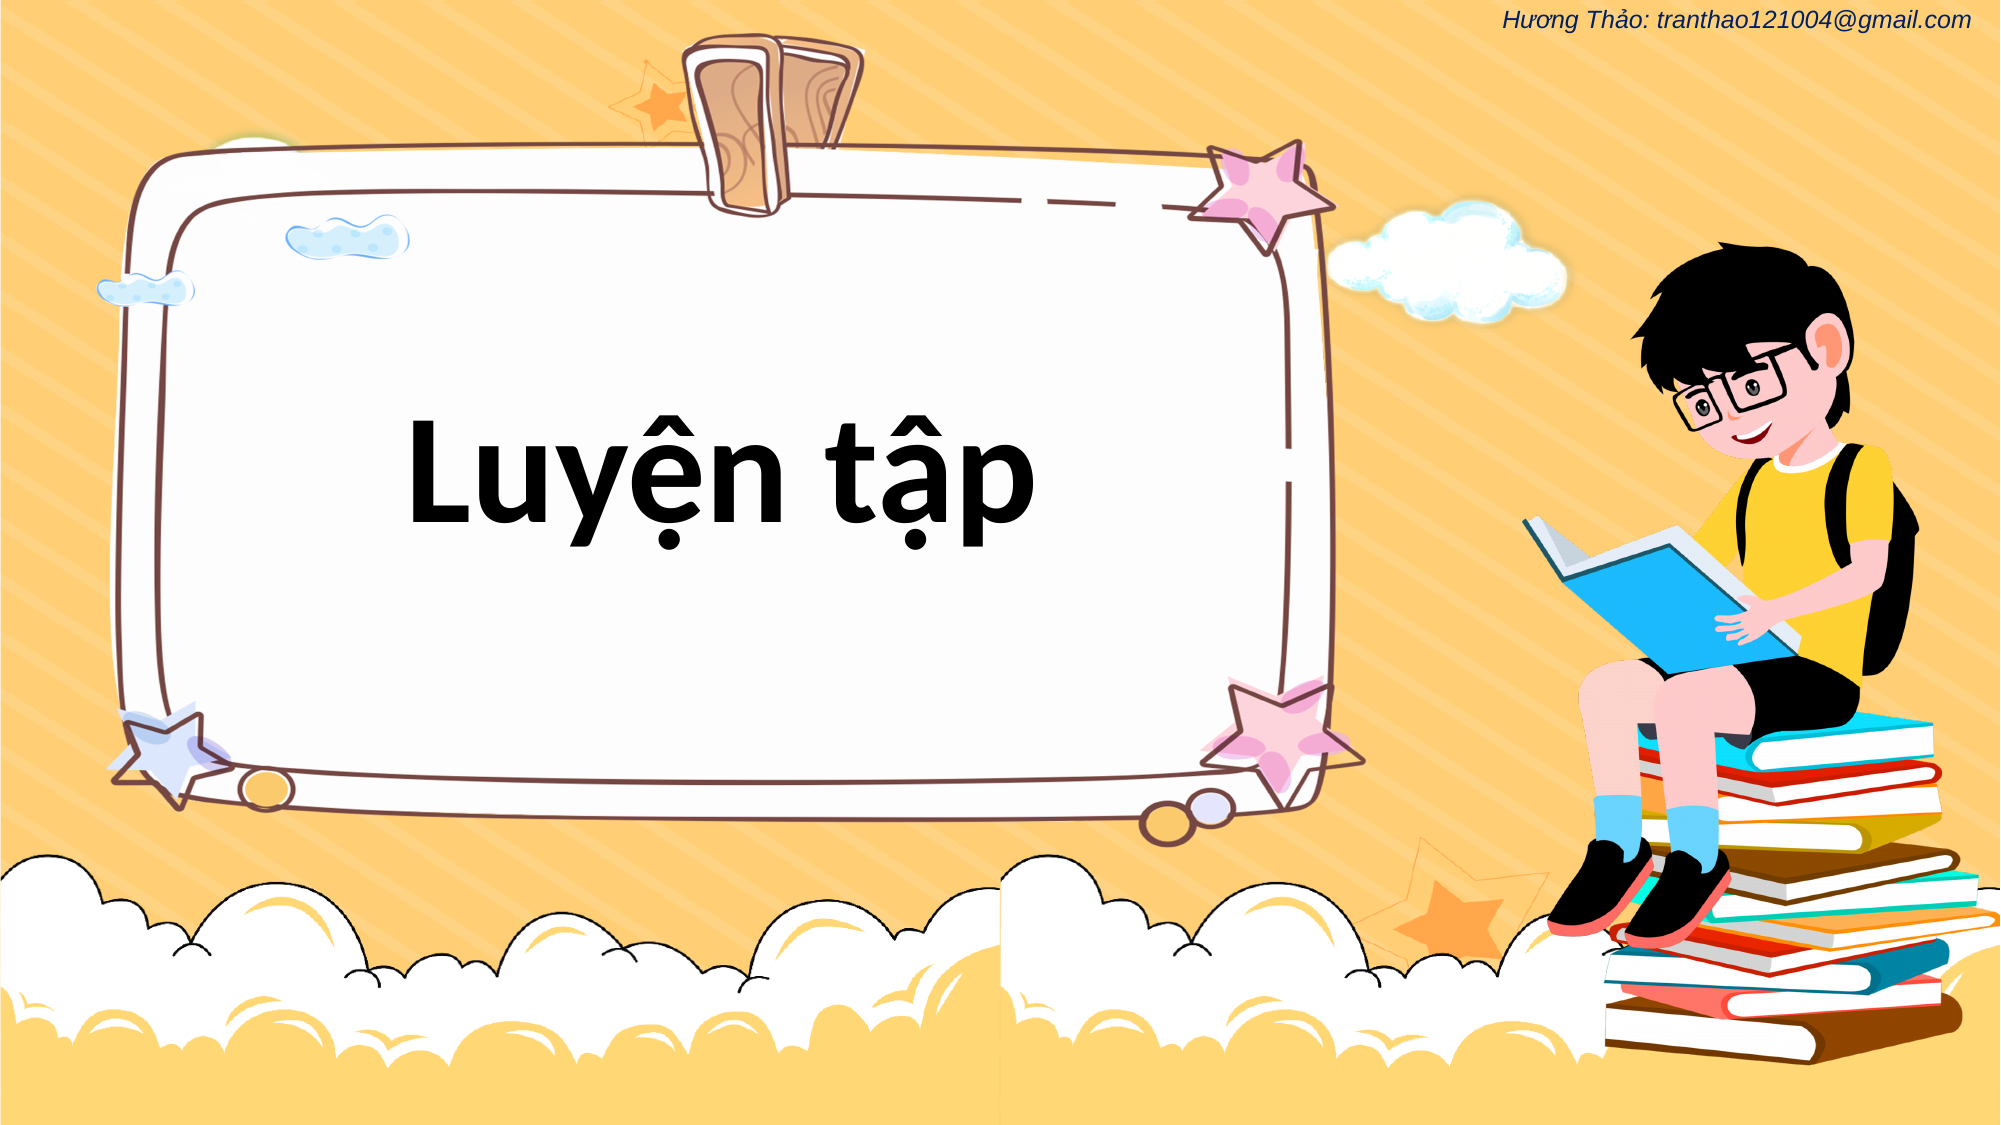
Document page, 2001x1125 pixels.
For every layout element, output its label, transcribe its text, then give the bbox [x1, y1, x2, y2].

picture [0, 0, 2000, 1125]
text_box Hương Thảo: tranthao121004@gmail.com [1563, 0, 1988, 49]
